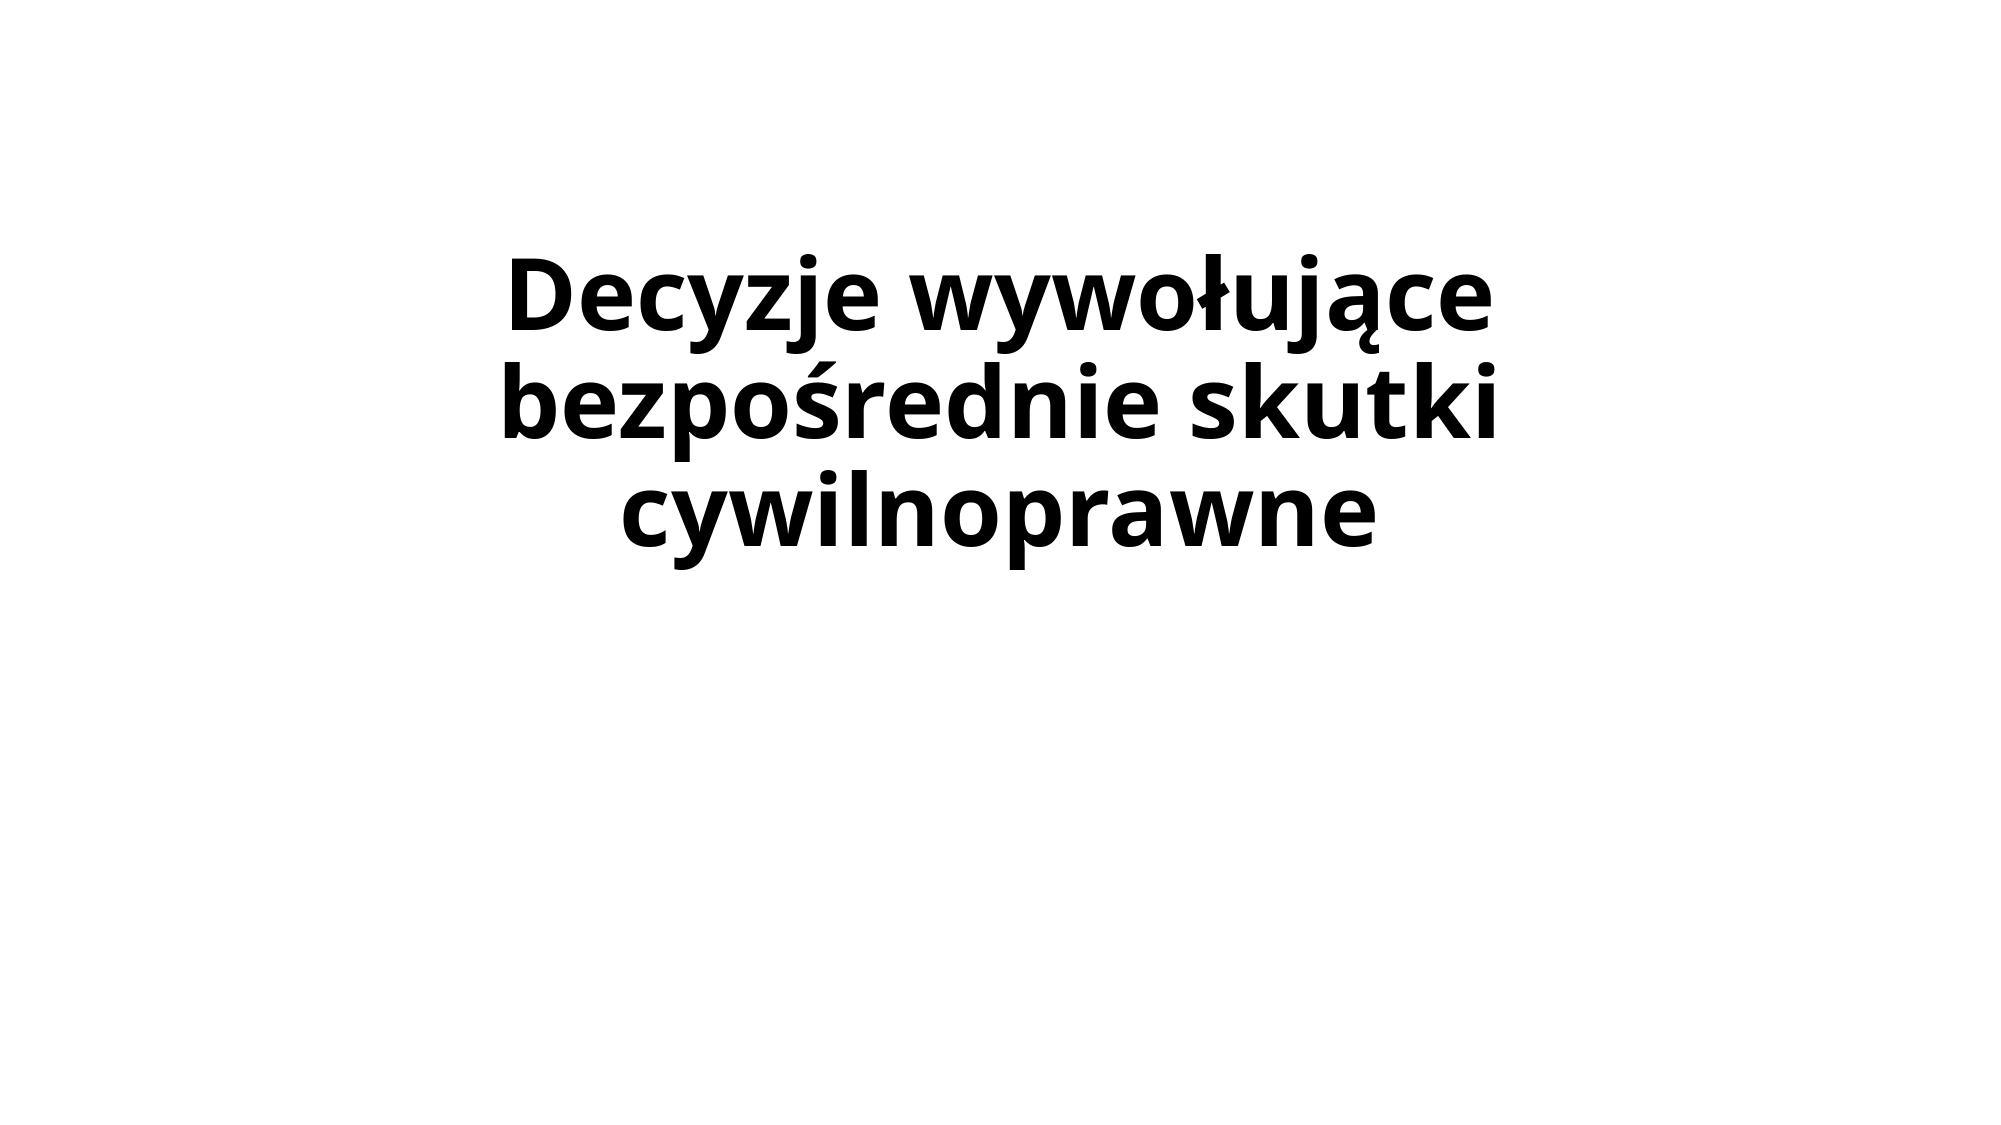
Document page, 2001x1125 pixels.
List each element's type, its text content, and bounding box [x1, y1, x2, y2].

title Decyzje wywołujące bezpośrednie skutki cywilnoprawne [249, 184, 1750, 576]
